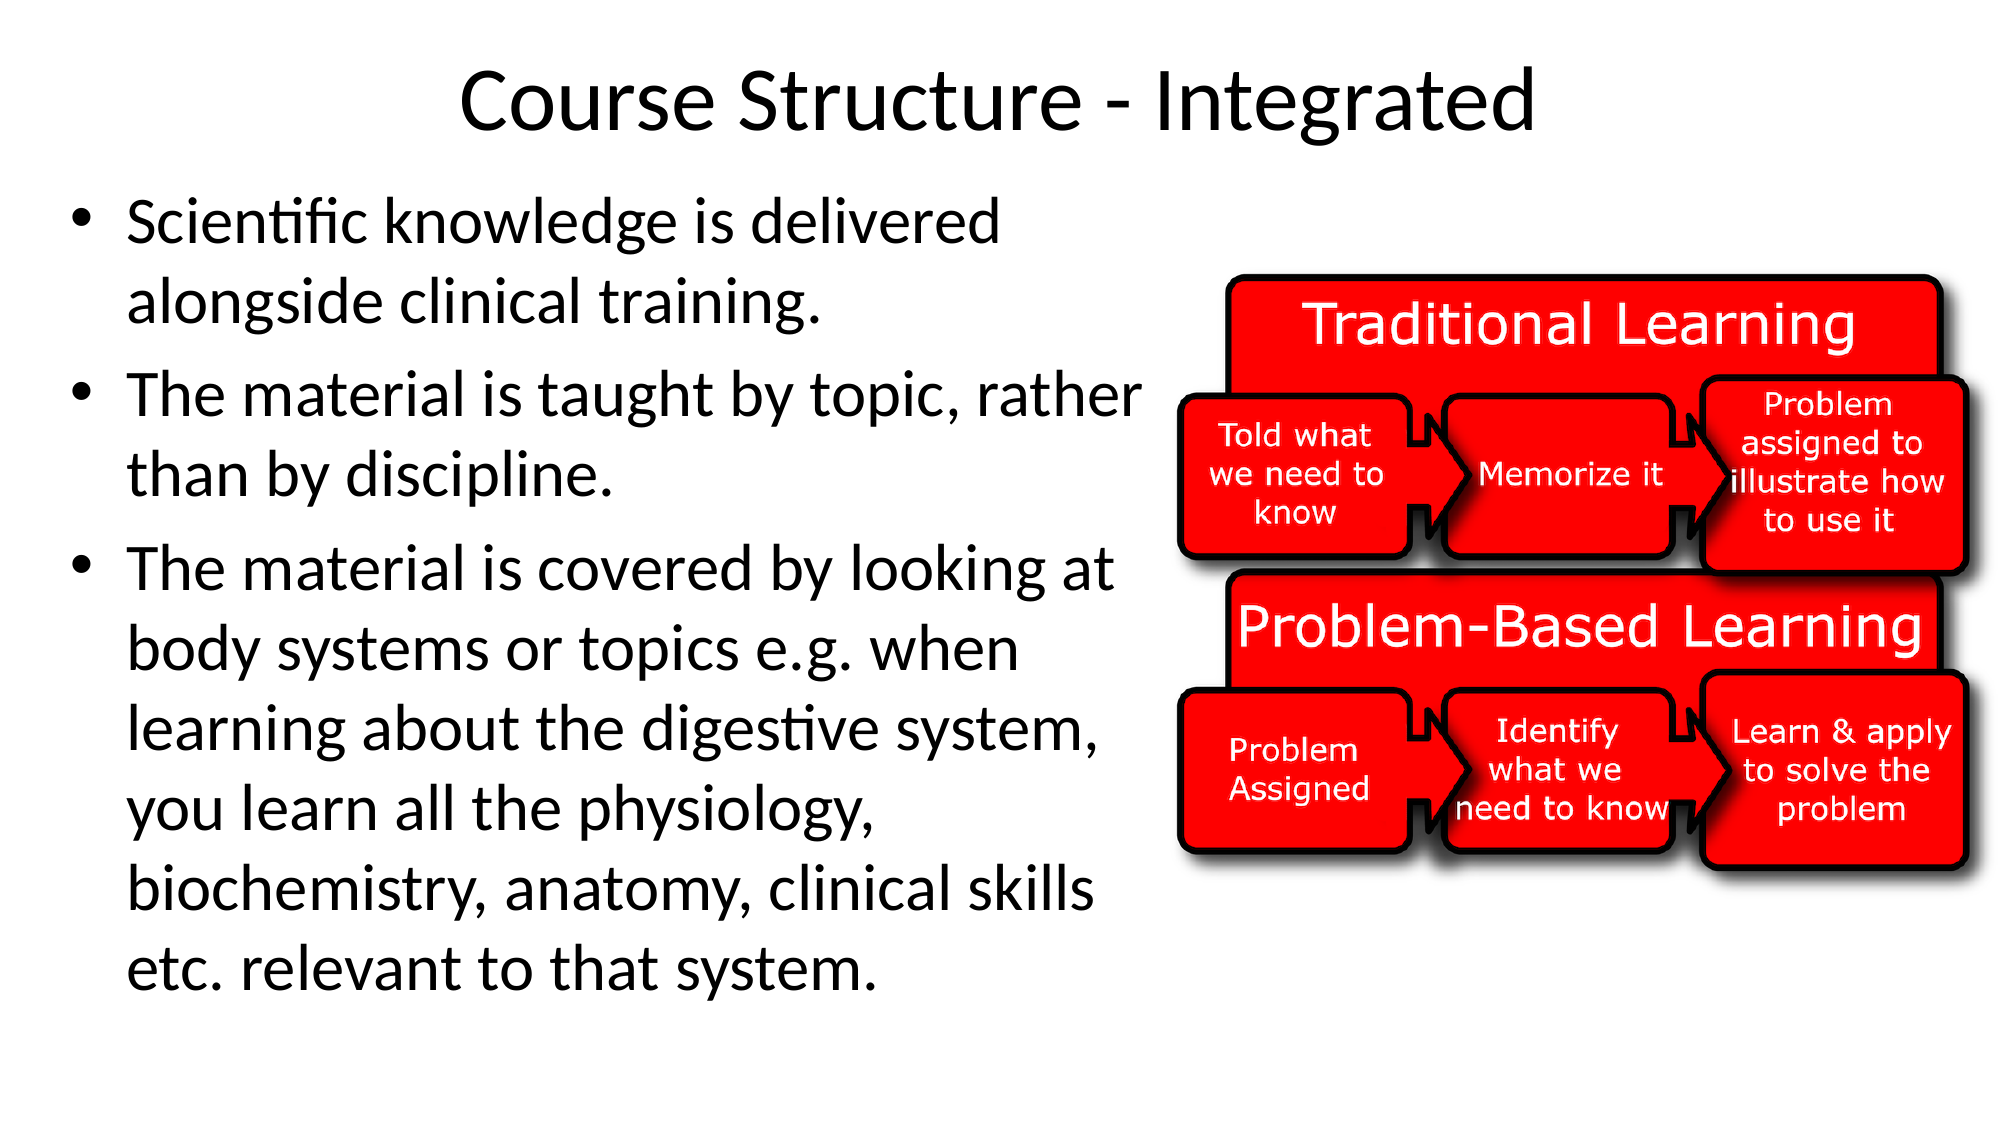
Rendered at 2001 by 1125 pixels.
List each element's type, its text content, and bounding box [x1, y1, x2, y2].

title Course Structure - Integrated [99, 0, 1900, 188]
picture [1165, 262, 2000, 917]
list Scientific knowledge is delivered alongside clinical training. The material is taught by topic, rather than by discipline. The material is covered by looking at body systems or topics e.g. when learning about the digestive system, you learn all the physiology, biochemistry, anatomy, clinical skills etc. relevant to that system. [55, 169, 1201, 1071]
